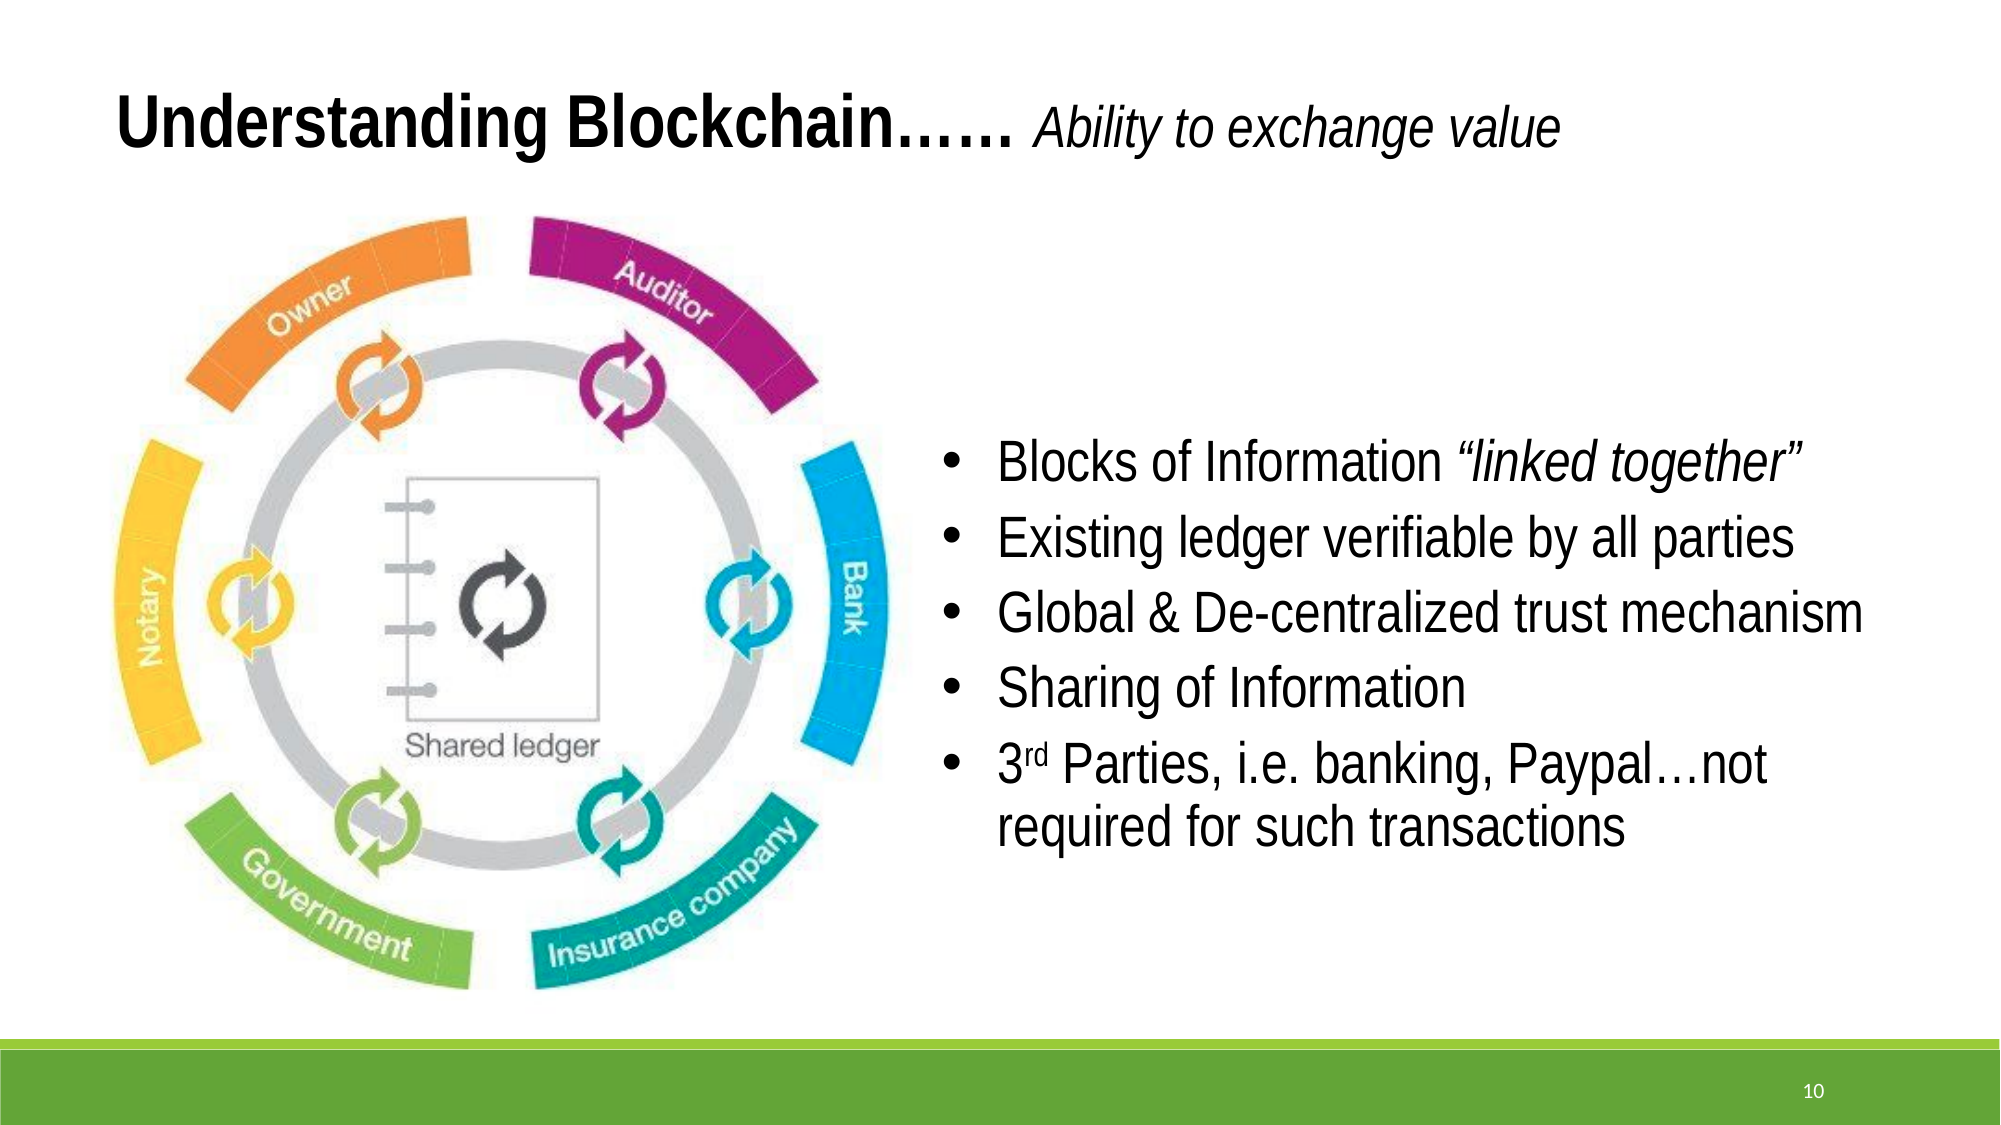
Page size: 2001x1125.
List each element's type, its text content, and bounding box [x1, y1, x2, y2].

picture [57, 213, 951, 1014]
slide_number 10 [1624, 1059, 1840, 1120]
text_box Understanding Blockchain…… Ability to exchange value [101, 65, 1654, 171]
text_box Blocks of Information “linked together” Existing ledger verifiable by all parties Global & De-centralized trust mechanism Sharing of Information 3rd Parties, i.e. banking, Paypal…not required for such transactions [959, 351, 1927, 904]
